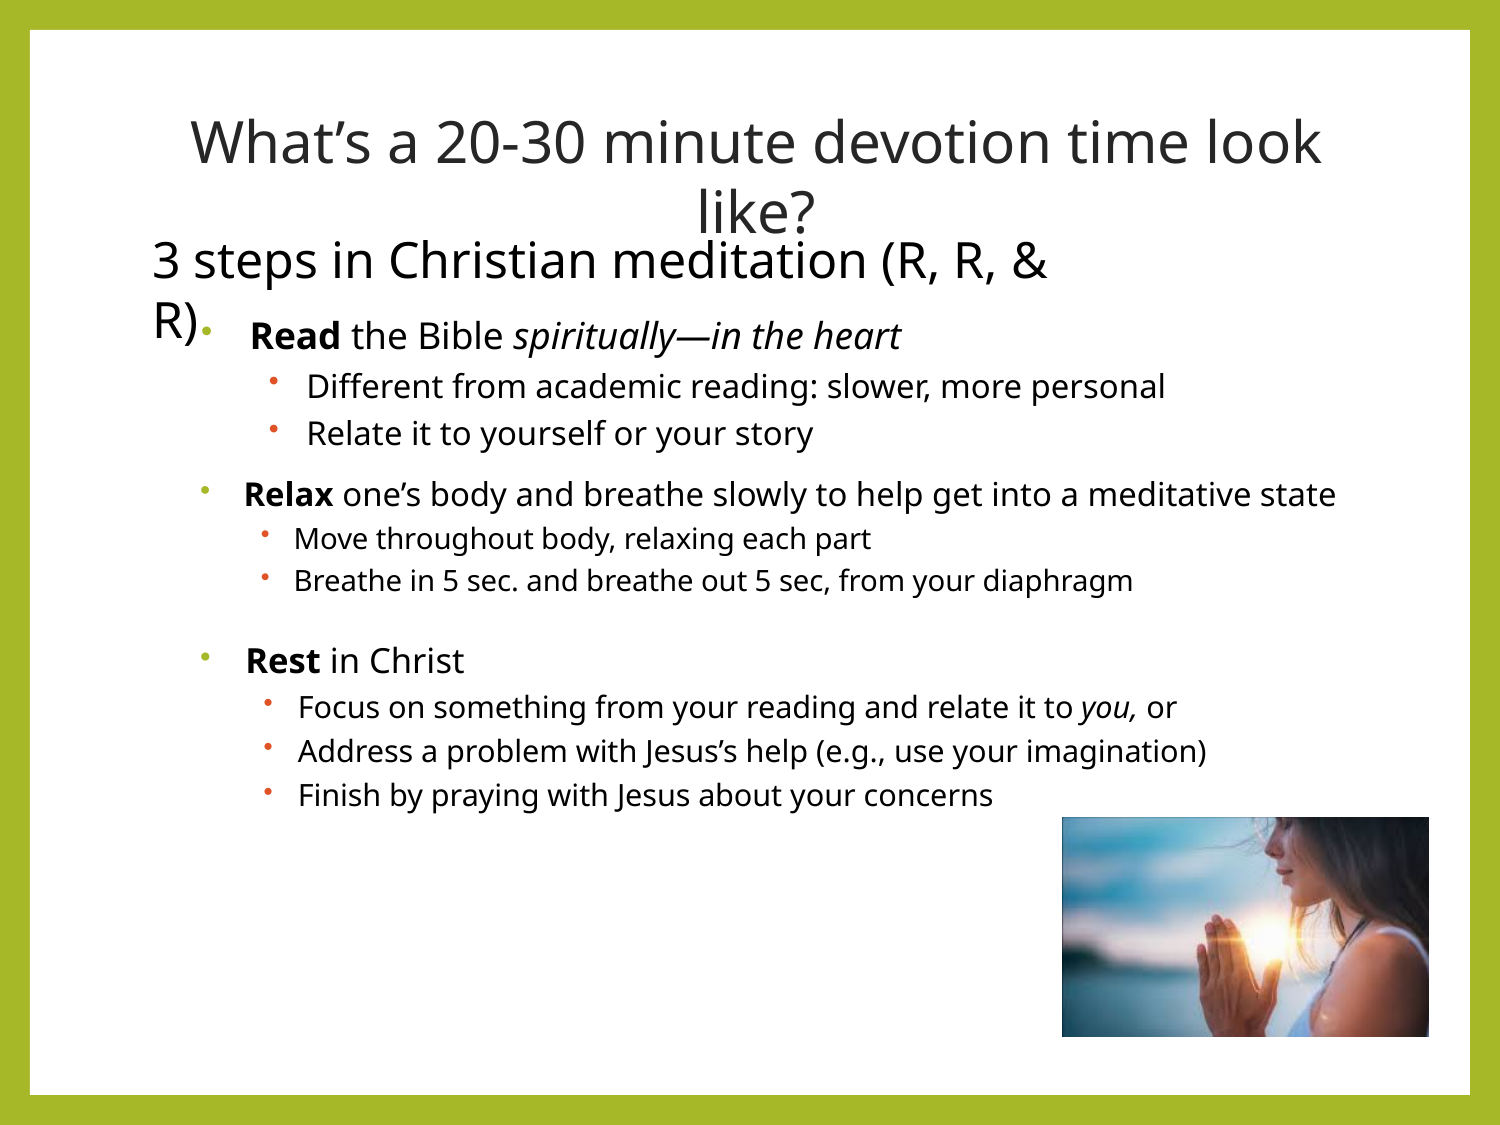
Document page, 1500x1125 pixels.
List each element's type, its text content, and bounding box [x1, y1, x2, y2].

text_box Rest in Christ Focus on something from your reading and relate it to you, or Address a problem with Jesus’s help (e.g., use your imagination) Finish by praying with Jesus about your concerns [186, 631, 1225, 851]
text_box Read the Bible spiritually—in the heart Different from academic reading: slower, more personal Relate it to yourself or your story [187, 305, 1188, 466]
text_box Relax one’s body and breathe slowly to help get into a meditative state Move throughout body, relaxing each part Breathe in 5 sec. and breathe out 5 sec, from your diaphragm [186, 465, 1380, 627]
text_box 3 steps in Christian meditation (R, R, & R) [137, 220, 1113, 293]
text_box What’s a 20-30 minute devotion time look like? [137, 97, 1376, 166]
picture [1062, 817, 1429, 1038]
